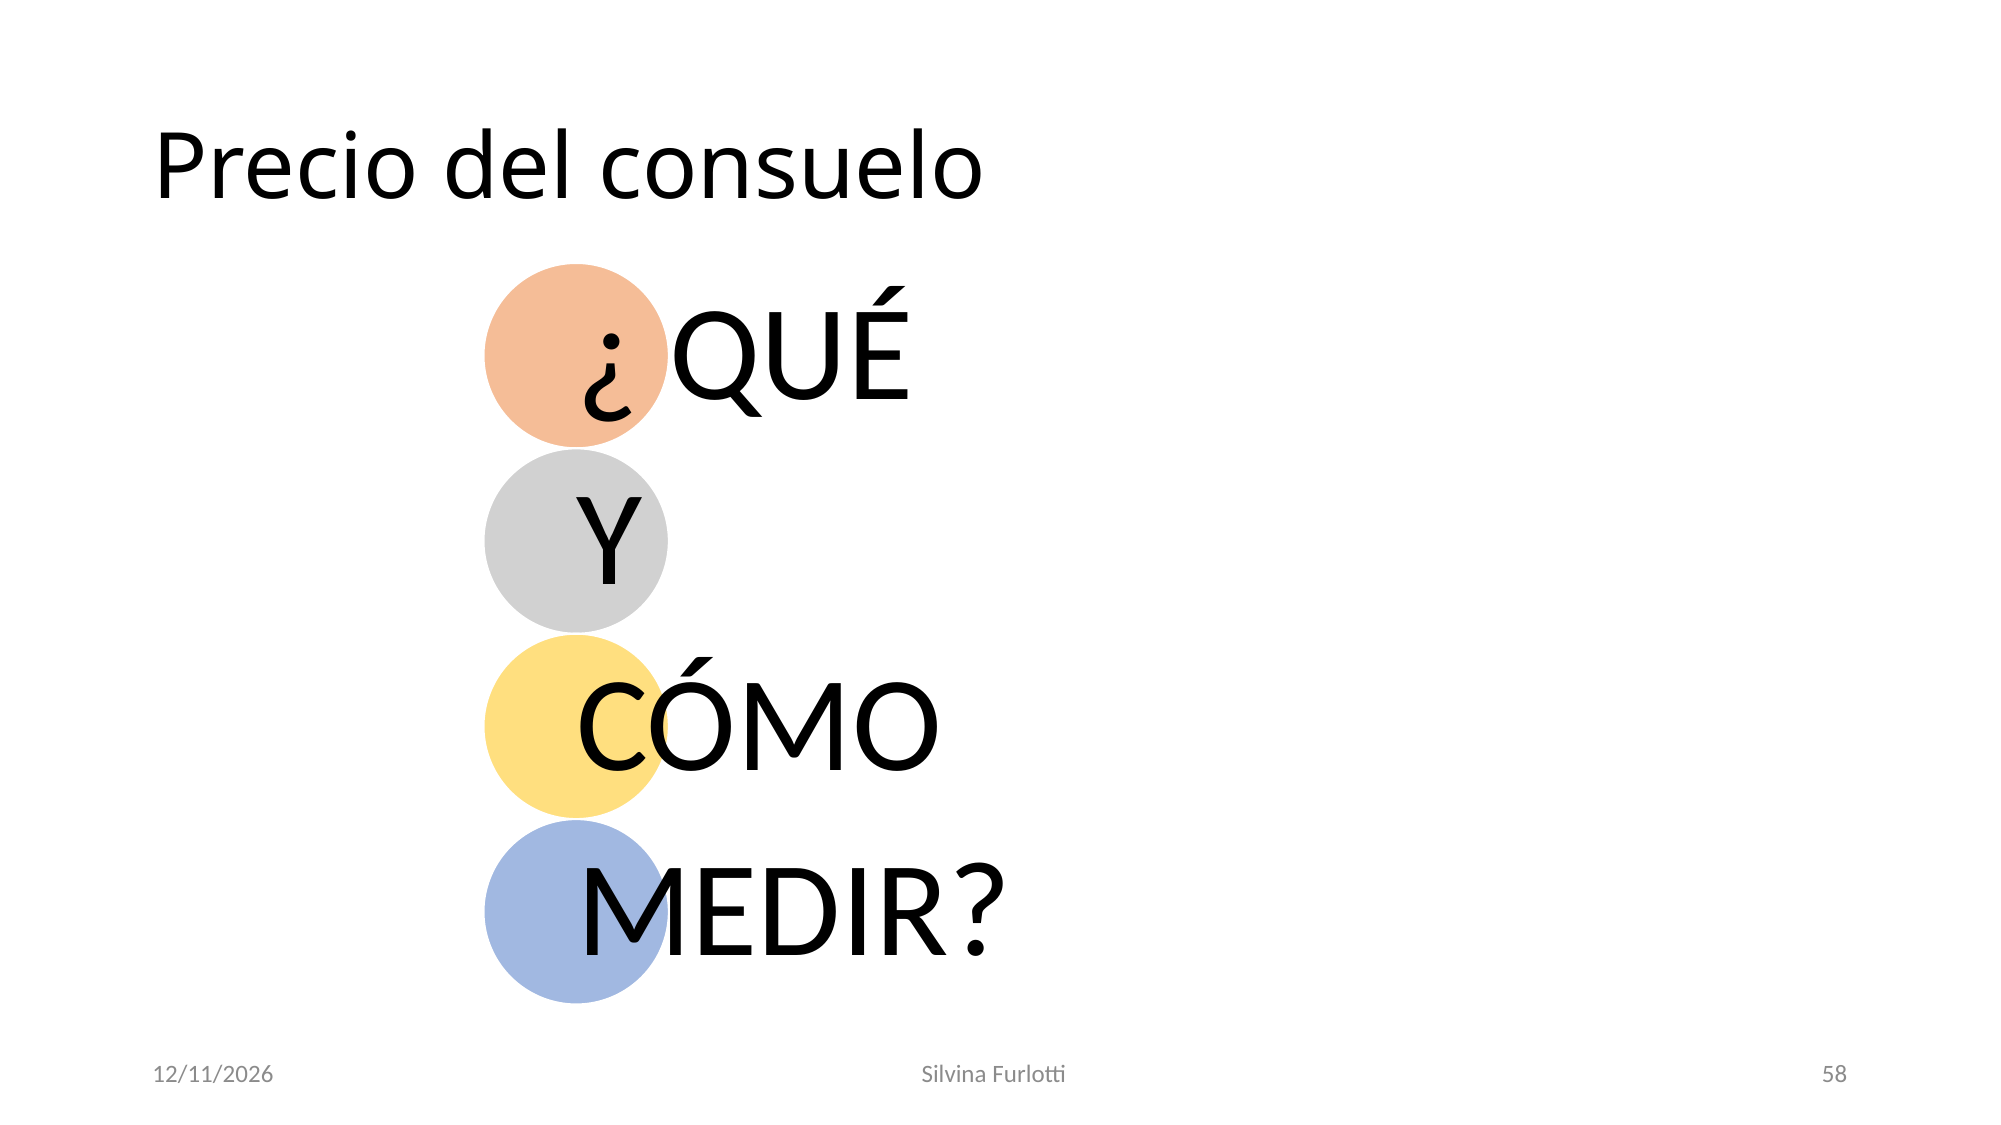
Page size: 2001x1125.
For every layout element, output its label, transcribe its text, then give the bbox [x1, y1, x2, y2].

title Precio del consuelo [137, 59, 1863, 262]
footer Silvina Furlotti [662, 1042, 1338, 1103]
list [99, 262, 1900, 1005]
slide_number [137, 1042, 588, 1103]
slide_number 58 [1412, 1042, 1863, 1103]
